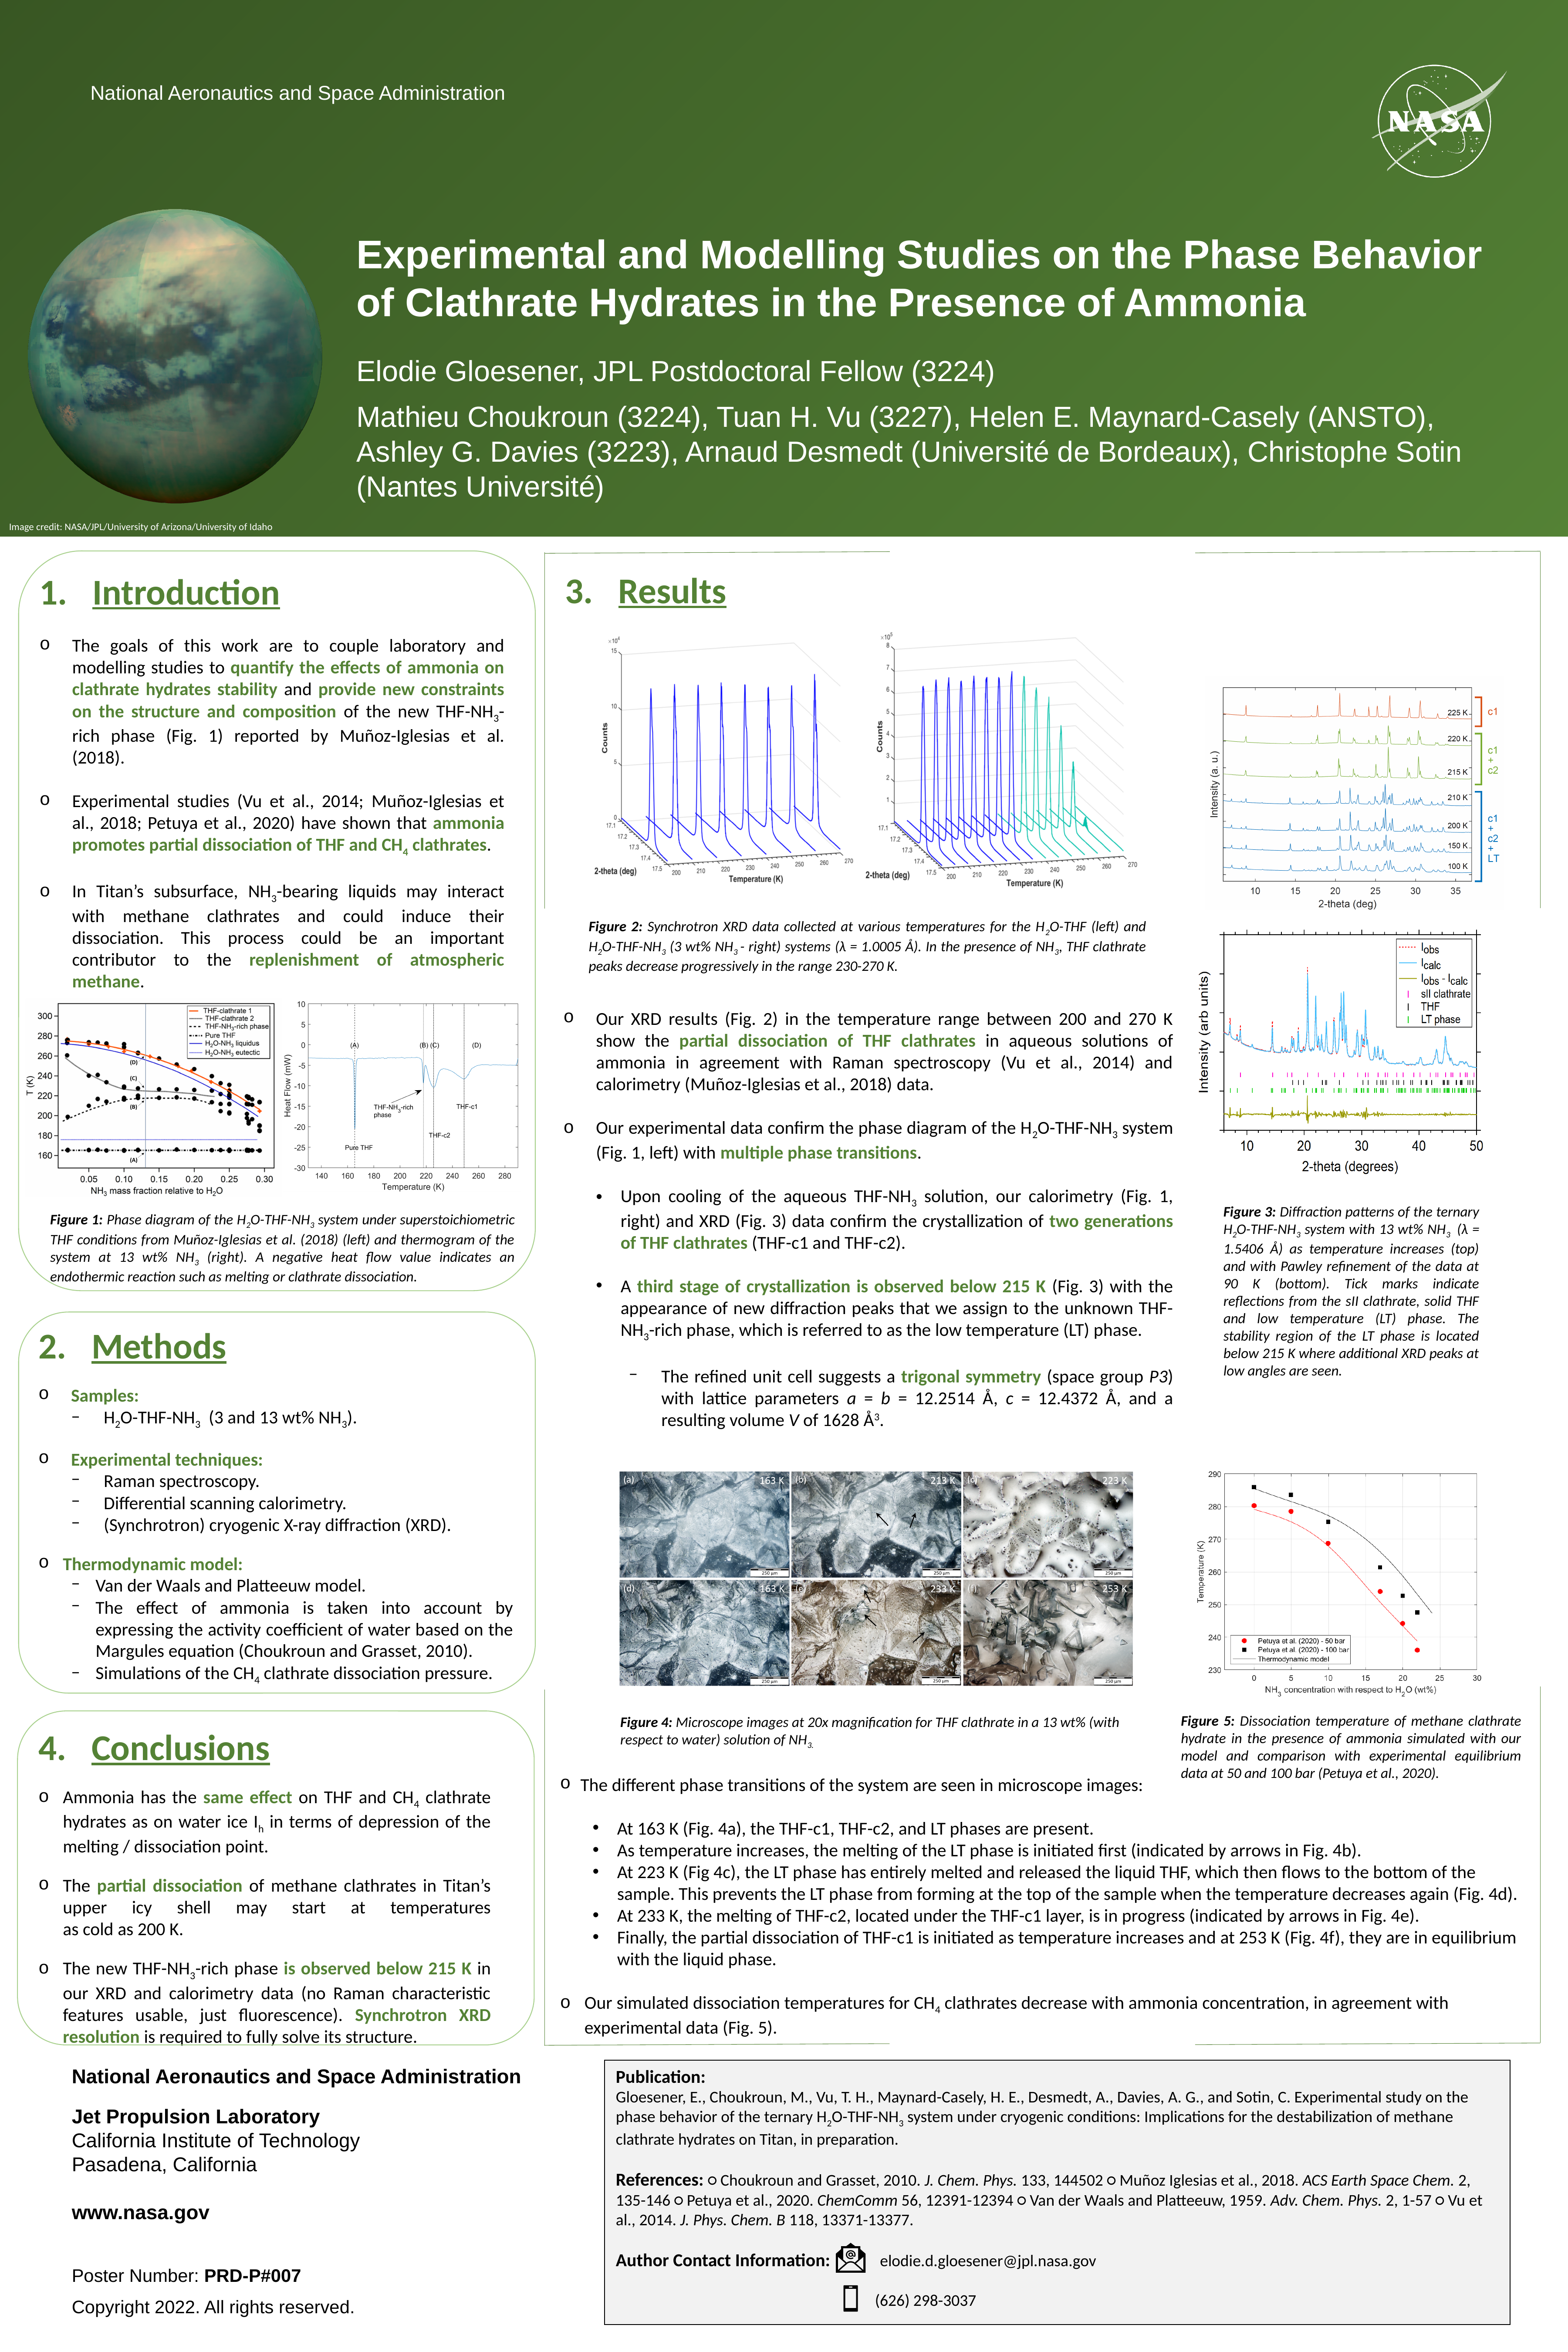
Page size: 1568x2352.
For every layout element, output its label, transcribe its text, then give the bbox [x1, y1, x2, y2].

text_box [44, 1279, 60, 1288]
text_box Elodie Gloesener, JPL Postdoctoral Fellow (3224) Mathieu Choukroun (3224), Tuan H. Vu (3227), Helen E. Maynard-Casely (ANSTO), Ashley G. Davies (3223), Arnaud Desmedt (Université de Bordeaux), Christophe Sotin (Nantes Université) [350, 349, 1518, 506]
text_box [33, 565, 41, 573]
text_box [18, 550, 536, 1291]
text_box Image credit: NASA/JPL/University of Arizona/University of Idaho [3, 517, 363, 535]
picture [27, 209, 322, 504]
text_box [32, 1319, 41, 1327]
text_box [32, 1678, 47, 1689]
picture [833, 2241, 868, 2274]
picture [1357, 42, 1516, 200]
picture [1174, 918, 1507, 1174]
picture [25, 998, 282, 1197]
text_box Results [559, 564, 937, 701]
picture [589, 622, 1141, 902]
text_box Figure 4: Microscope images at 20x magnification for THF clathrate in a 13 wt% (with respect to water) solution of NH3. [614, 1709, 1135, 1753]
picture [283, 997, 521, 1192]
text_box Figure 3: Diffraction patterns of the ternary H2O-THF-NH3 system with 13 wt% NH3 (λ = 1.5406 Å) as temperature increases (top) and with Pawley refinement of the data at 90 K (bottom). Tick marks indicate reflections from the sII clathrate, solid THF and low temperature (LT) phase. The stability region of the LT phase is located below 215 K where additional XRD peaks at low angles are seen. [1217, 1199, 1486, 1382]
text_box National Aeronautics and Space Administration [84, 77, 621, 108]
text_box Figure 2: Synchrotron XRD data collected at various temperatures for the H2O-THF (left) and H2O-THF-NH3 (3 wt% NH3 - right) systems (λ = 1.0005 Å). In the presence of NH3, THF clathrate peaks decrease progressively in the range 230-270 K. [582, 914, 1153, 977]
text_box [0, 0, 1568, 537]
picture [1205, 676, 1504, 910]
text_box [604, 2060, 1511, 2325]
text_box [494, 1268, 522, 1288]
text_box National Aeronautics and Space Administration Jet Propulsion Laboratory California Institute of Technology Pasadena, California www.nasa.gov [65, 2060, 604, 2227]
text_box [1195, 551, 1541, 553]
picture [618, 1470, 1134, 1686]
text_box Figure 5: Dissociation temperature of methane clathrate hydrate in the presence of ammonia simulated with our model and comparison with experimental equilibrium data at 50 and 100 bar (Petuya et al., 2020). [1174, 1708, 1528, 1770]
text_box The different phase transitions of the system are seen in microscope images: At 163 K (Fig. 4a), the THF-c1, THF-c2, and LT phases are present. As temperature increases, the melting of the LT phase is initiated first (indicated by arrows in Fig. 4b). At 223 K (Fig 4c), the LT phase has entirely melted and released the liquid THF, which then flows to the bottom of the sample. This prevents the LT phase from forming at the top of the sample when the temperature decreases again (Fig. 4d). At 233 K, the melting of THF-c2, located under the THF-c1 layer, is in progress (indicated by arrows in Fig. 4e). Finally, the partial dissociation of THF-c1 is initiated as temperature increases and at 253 K (Fig. 4f), they are in equilibrium with the liquid phase. Our simulated dissociation temperatures for CH4 clathrates decrease with ammonia concentration, in agreement with experimental data (Fig. 5). [553, 1770, 1530, 2041]
text_box Our XRD results (Fig. 2) in the temperature range between 200 and 270 K show the partial dissociation of THF clathrates in aqueous solutions of ammonia in agreement with Raman spectroscopy (Vu et al., 2014) and calorimetry (Muñoz-Iglesias et al., 2018) data. Our experimental data confirm the phase diagram of the H2O-THF-NH3 system (Fig. 1, left) with multiple phase transitions. Upon cooling of the aqueous THF-NH3 solution, our calorimetry (Fig. 1, right) and XRD (Fig. 3) data confirm the crystallization of two generations of THF clathrates (THF-c1 and THF-c2). A third stage of crystallization is observed below 215 K (Fig. 3) with the appearance of new diffraction peaks that we assign to the unknown THF-NH3-rich phase, which is referred to as the low temperature (LT) phase. The refined unit cell suggests a trigonal symmetry (space group P3) with lattice parameters a = b = 12.2514 Å, c = 12.4372 Å, and a resulting volume V of 1628 Å3. [557, 1004, 1180, 1433]
text_box Publication: Gloesener, E., Choukroun, M., Vu, T. H., Maynard-Casely, H. E., Desmedt, A., Davies, A. G., and Sotin, C. Experimental study on the phase behavior of the ternary H2O-THF-NH3 system under cryogenic conditions: Implications for the destabilization of methane clathrate hydrates on Titan, in preparation. References: ○ Choukroun and Grasset, 2010. J. Chem. Phys. 133, 144502 ○ Muñoz Iglesias et al., 2018. ACS Earth Space Chem. 2, 135-146 ○ Petuya et al., 2020. ChemComm 56, 12391-12394 ○ Van der Waals and Platteeuw, 1959. Adv. Chem. Phys. 2, 1-57 ○ Vu et al., 2014. J. Phys. Chem. B 118, 13371-13377. Author Contact Information: elodie.d.gloesener@jpl.nasa.gov (626) 298-3037 [609, 2061, 1508, 2312]
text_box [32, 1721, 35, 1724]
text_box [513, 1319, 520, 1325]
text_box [545, 2044, 890, 2045]
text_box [544, 551, 890, 554]
picture [836, 2284, 865, 2313]
text_box [17, 1710, 535, 2045]
text_box Poster Number: PRD-P#007 [65, 2261, 493, 2289]
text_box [1195, 2043, 1541, 2045]
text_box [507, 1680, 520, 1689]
text_box Conclusions Ammonia has the same effect on THF and CH4 clathrate hydrates as on water ice Ih in terms of depression of the melting / dissociation point. The partial dissociation of methane clathrates in Titan’s upper icy shell may start at temperatures as cold as 200 K. The new THF-NH3-rich phase is observed below 215 K in our XRD and calorimetry data (no Raman characteristic features usable, just fluorescence). Synchrotron XRD resolution is required to fully solve its structure. [32, 2032, 497, 2050]
text_box Experimental and Modelling Studies on the Phase Behavior of Clathrate Hydrates in the Presence of Ammonia [350, 225, 1508, 328]
picture [1182, 1456, 1508, 1698]
text_box [18, 1311, 536, 1694]
text_box Copyright 2022. All rights reserved. [65, 2291, 493, 2320]
